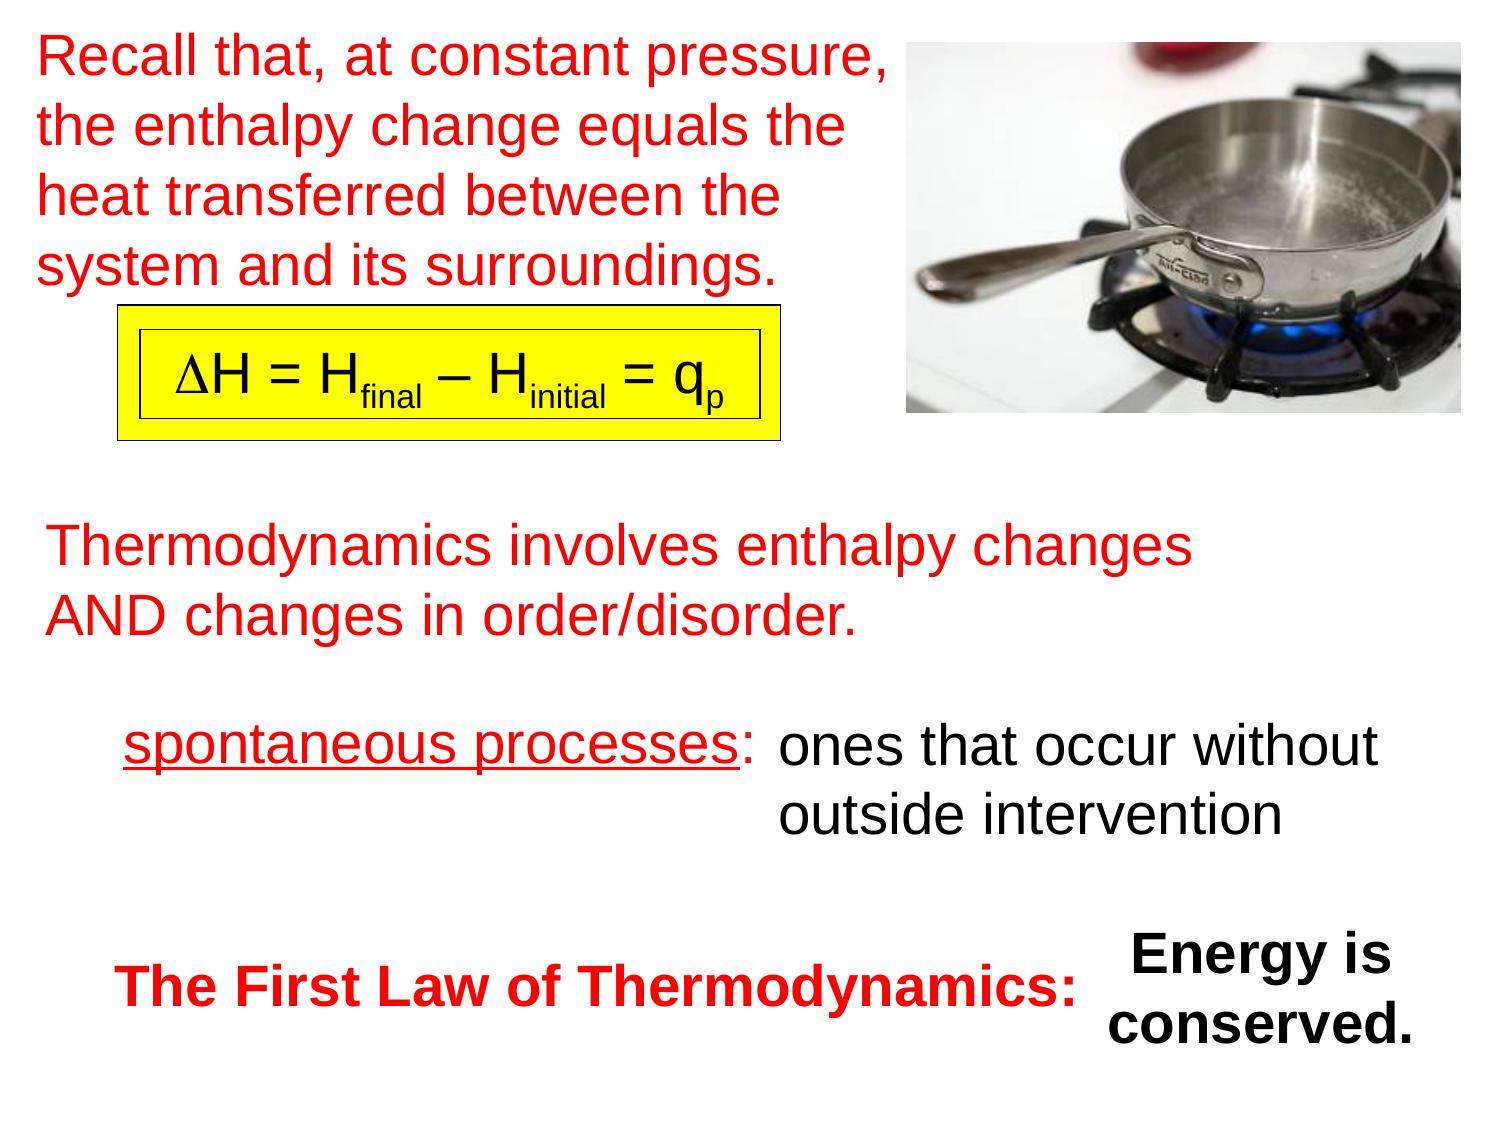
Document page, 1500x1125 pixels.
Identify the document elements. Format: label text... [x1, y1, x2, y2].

text_box spontaneous processes: [108, 697, 772, 783]
text_box Thermodynamics involves enthalpy changes AND changes in order/disorder. [30, 499, 1210, 655]
text_box [140, 329, 159, 419]
text_box Recall that, at constant pressure, the enthalpy change equals the heat transferred between the system and its surroundings. [21, 9, 906, 305]
text_box [117, 305, 781, 441]
text_box ones that occur without outside intervention [763, 699, 1395, 854]
text_box The First Law of Thermodynamics: [99, 940, 1092, 1026]
text_box Energy is conserved. [1092, 907, 1431, 1063]
text_box DH = Hfinal – Hinitial = qp [159, 328, 740, 423]
text_box [740, 329, 760, 419]
picture [906, 42, 1461, 413]
